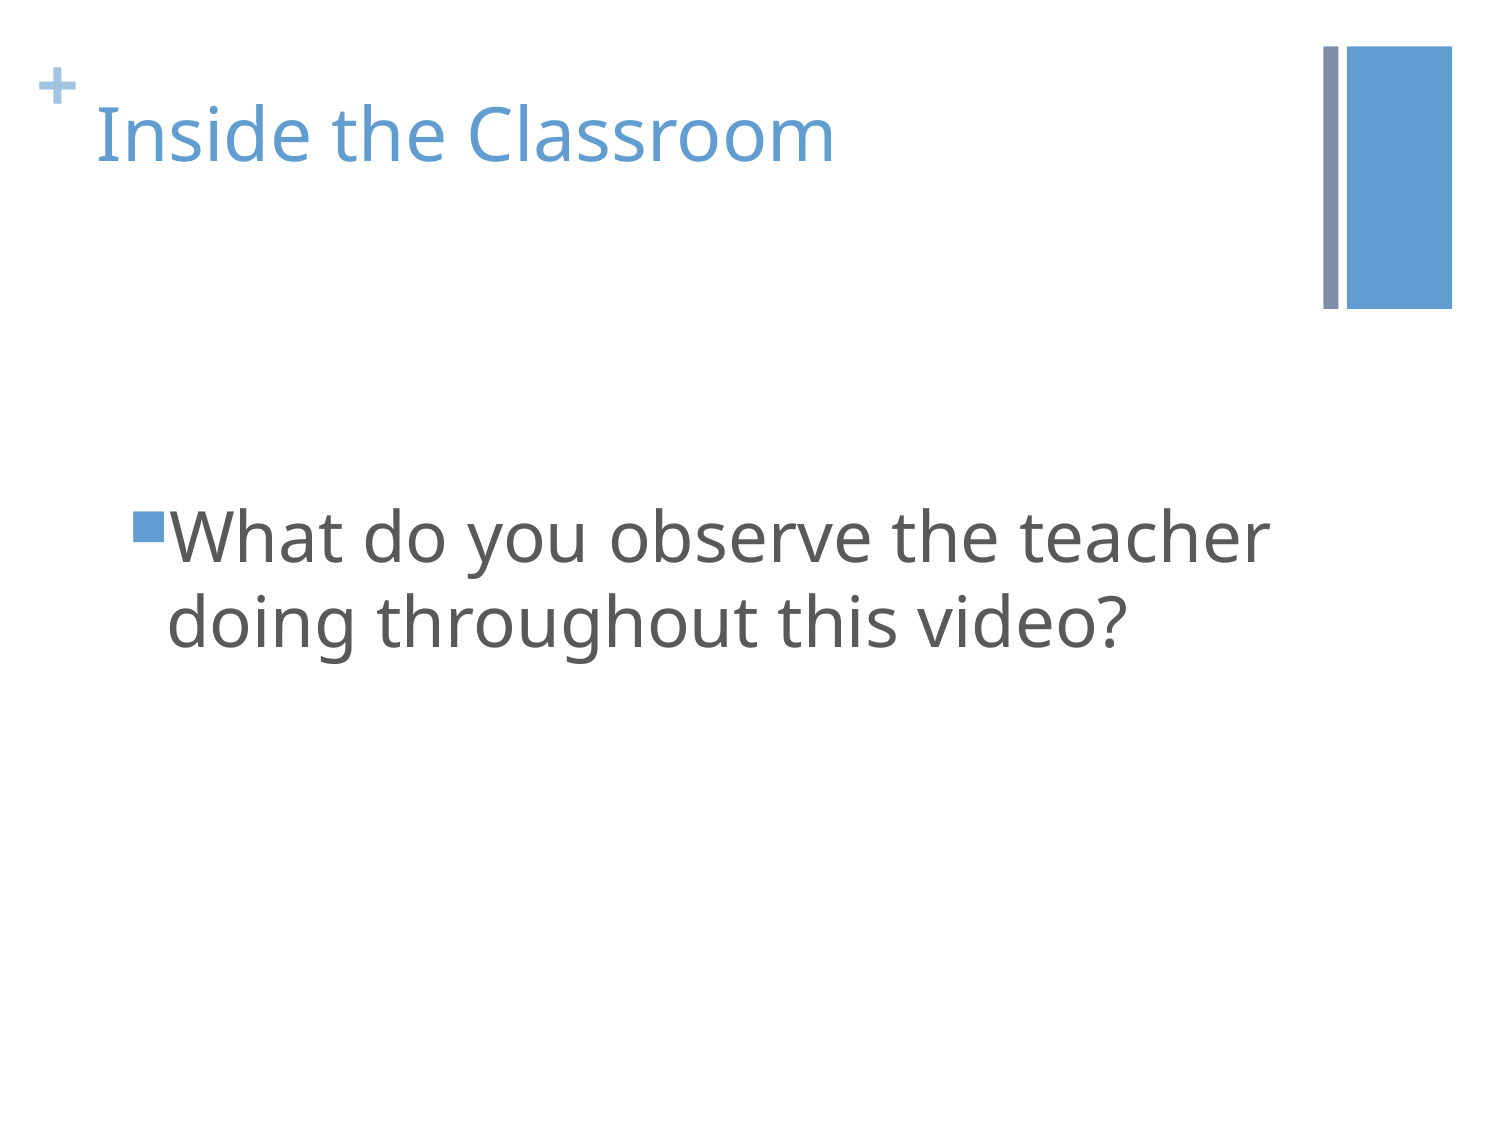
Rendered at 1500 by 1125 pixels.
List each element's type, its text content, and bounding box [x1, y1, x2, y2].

title Inside the Classroom [81, 79, 1322, 263]
list What do you observe the teacher doing throughout this video? [113, 208, 1354, 889]
